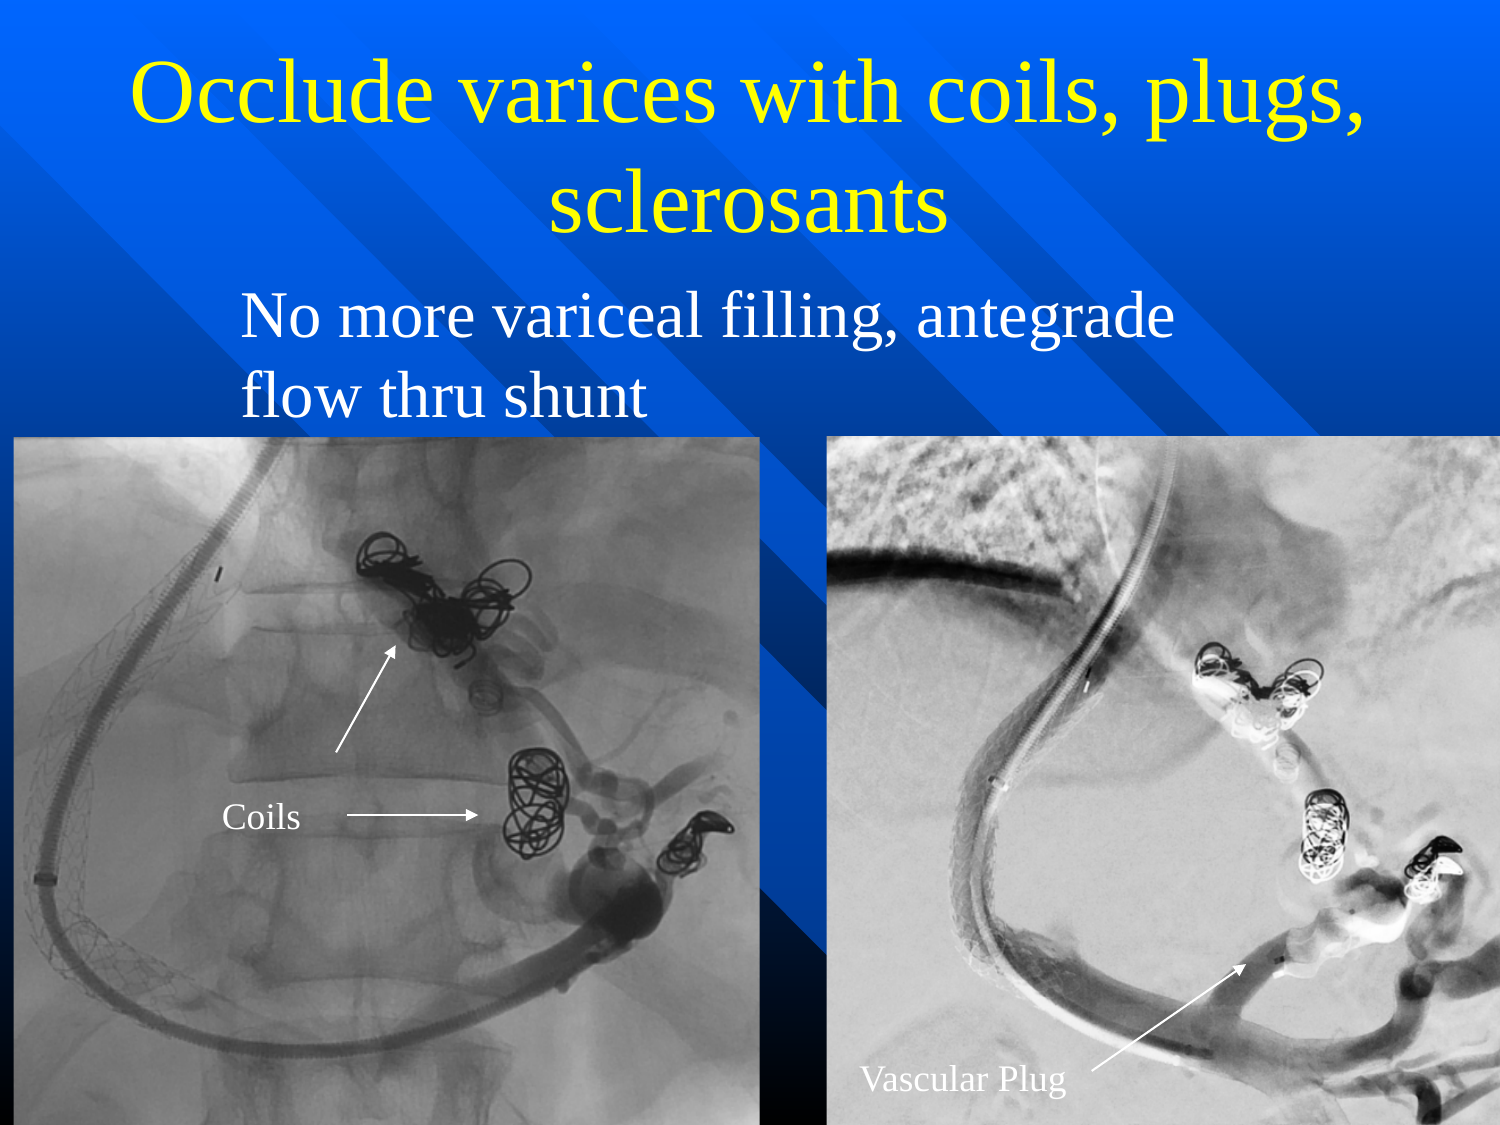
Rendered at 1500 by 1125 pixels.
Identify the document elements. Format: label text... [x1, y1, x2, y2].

subtitle No more variceal filling, antegrade flow thru shunt [224, 263, 1276, 400]
picture [13, 437, 760, 1125]
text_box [1092, 963, 1247, 1071]
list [826, 435, 1500, 1125]
title Occlude varices with coils, plugs, sclerosants [112, 18, 1388, 264]
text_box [336, 644, 396, 752]
